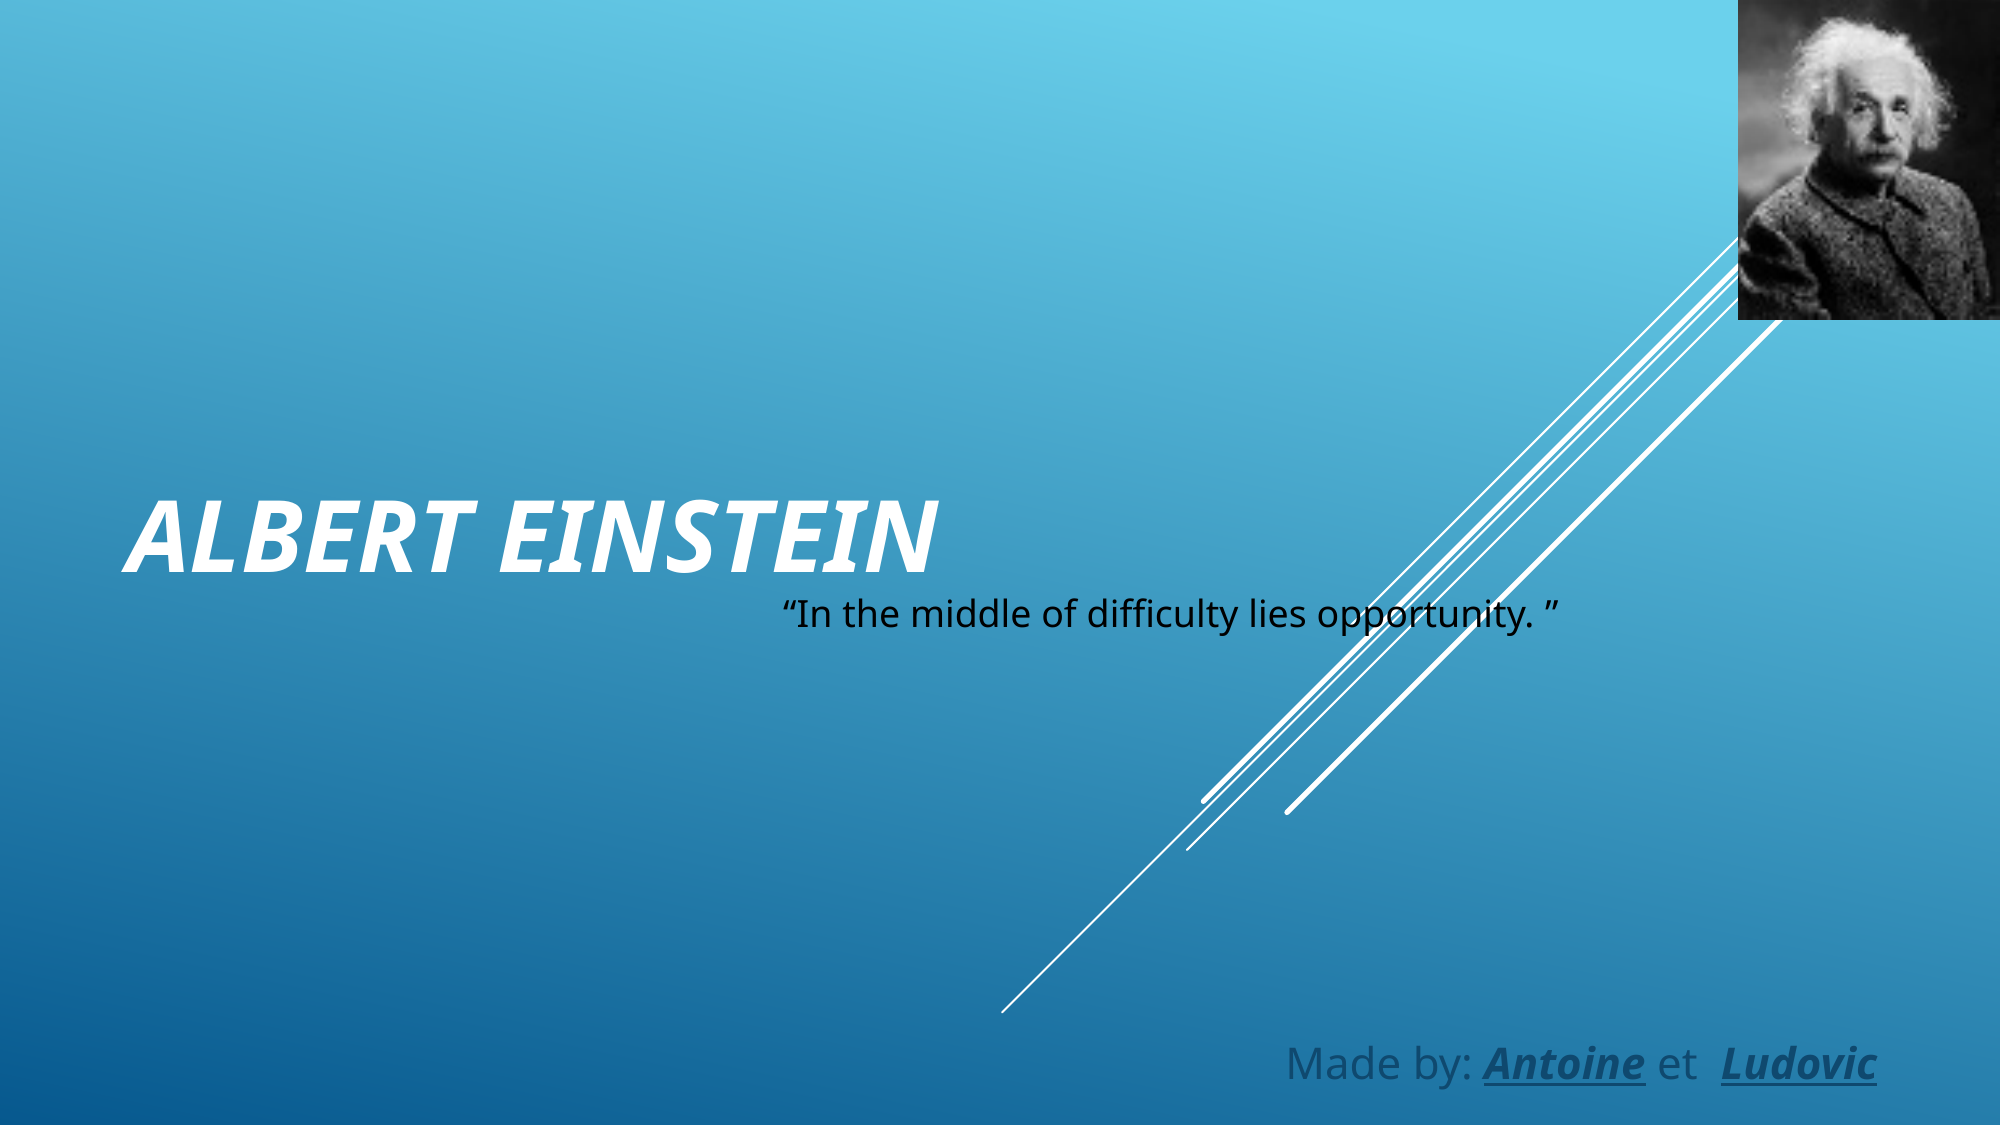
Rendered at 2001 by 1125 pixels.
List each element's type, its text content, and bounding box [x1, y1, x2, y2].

subtitle Made by: Antoine et Ludovic [1270, 1028, 2000, 1125]
text_box “In the middle of difficulty lies opportunity. ” [768, 582, 1617, 643]
picture [1738, 0, 2000, 320]
title Albert Einstein [112, 112, 1425, 600]
